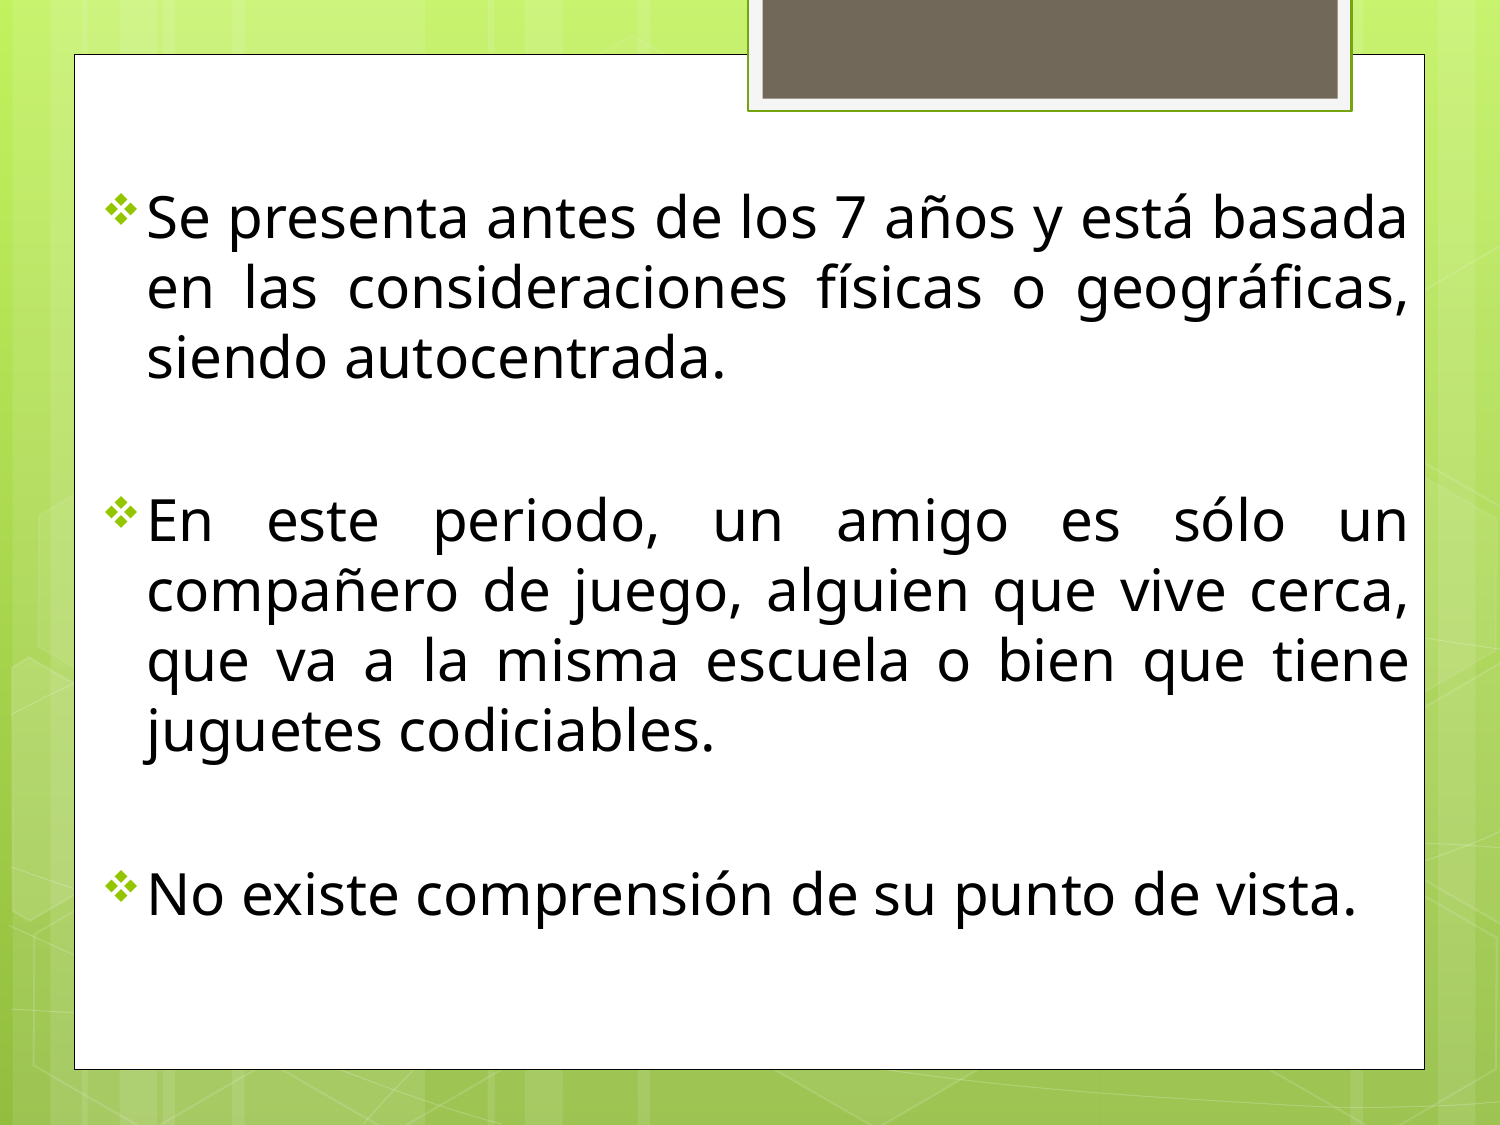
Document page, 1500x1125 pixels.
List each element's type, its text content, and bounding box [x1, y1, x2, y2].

list Se presenta antes de los 7 años y está basada en las consideraciones físicas o geográficas, siendo autocentrada. En este periodo, un amigo es sólo un compañero de juego, alguien que vive cerca, que va a la misma escuela o bien que tiene juguetes codiciables. No existe comprensión de su punto de vista. [75, 172, 1425, 1038]
